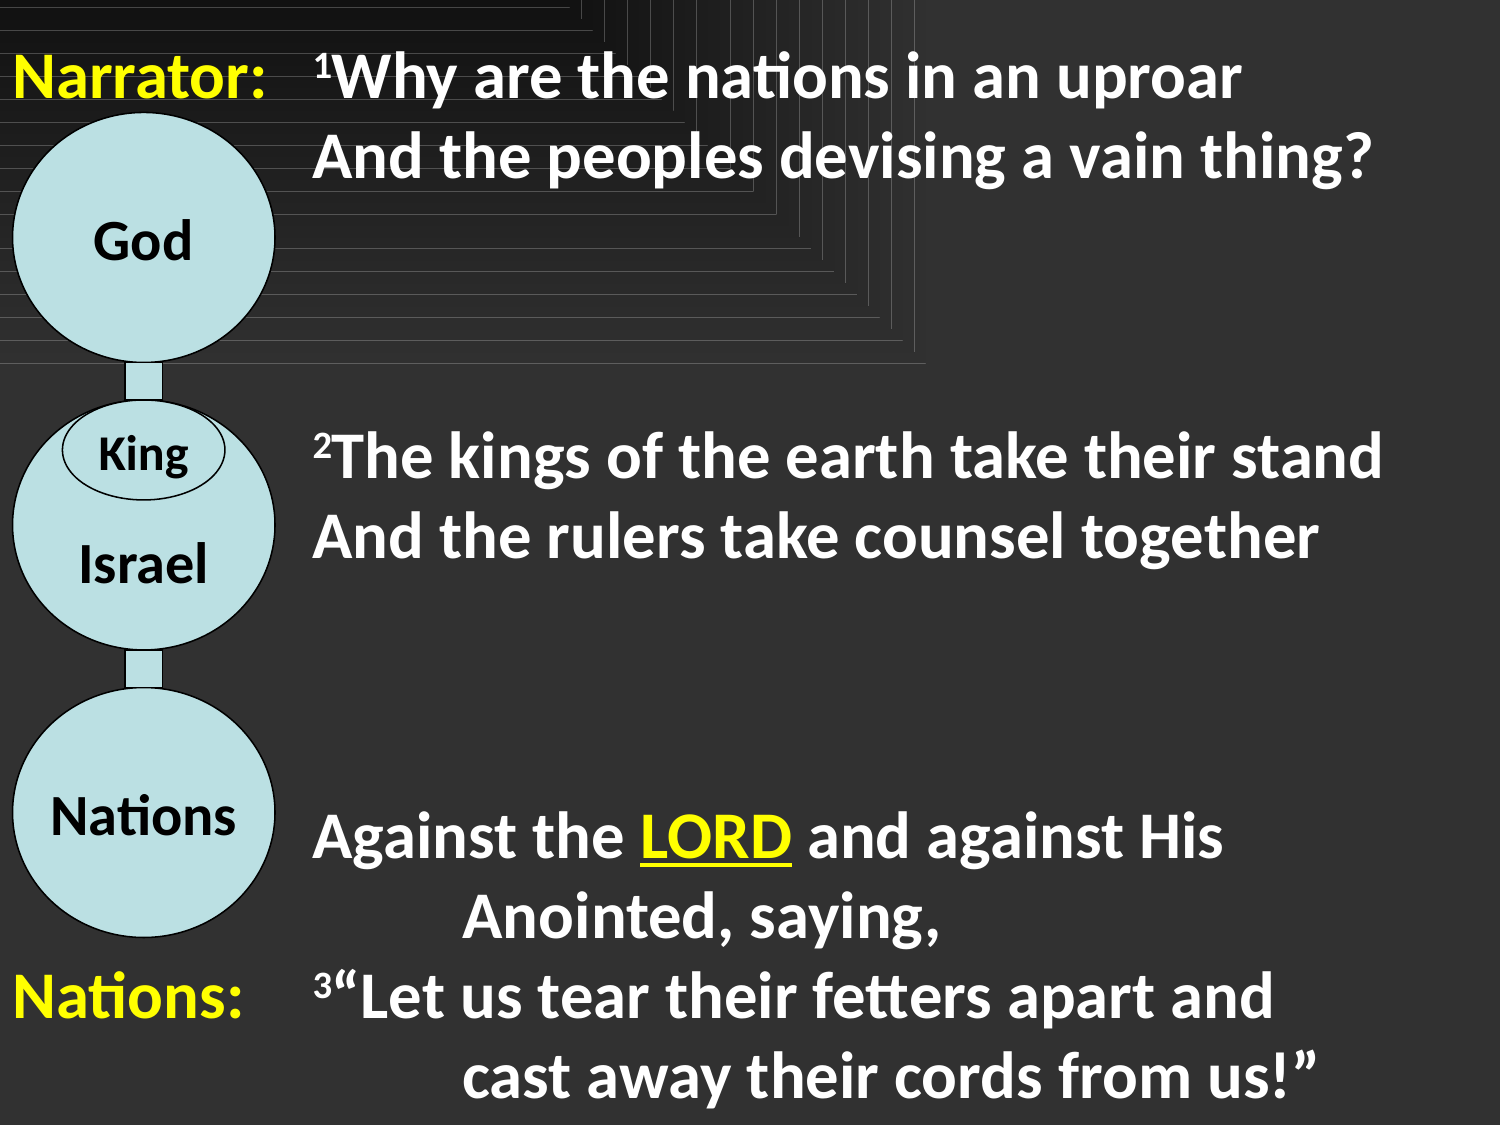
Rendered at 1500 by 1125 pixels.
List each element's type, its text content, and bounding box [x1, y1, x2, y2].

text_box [12, 112, 276, 938]
text_box Narrator: 1Why are the nations in an uproar And the peoples devising a vain thing? 2The kings of the earth take their stand And the rulers take counsel together Against the LORD and against His Anointed, saying, Nations: 3“Let us tear their fetters apart and cast away their cords from us!” [12, 24, 1500, 1120]
